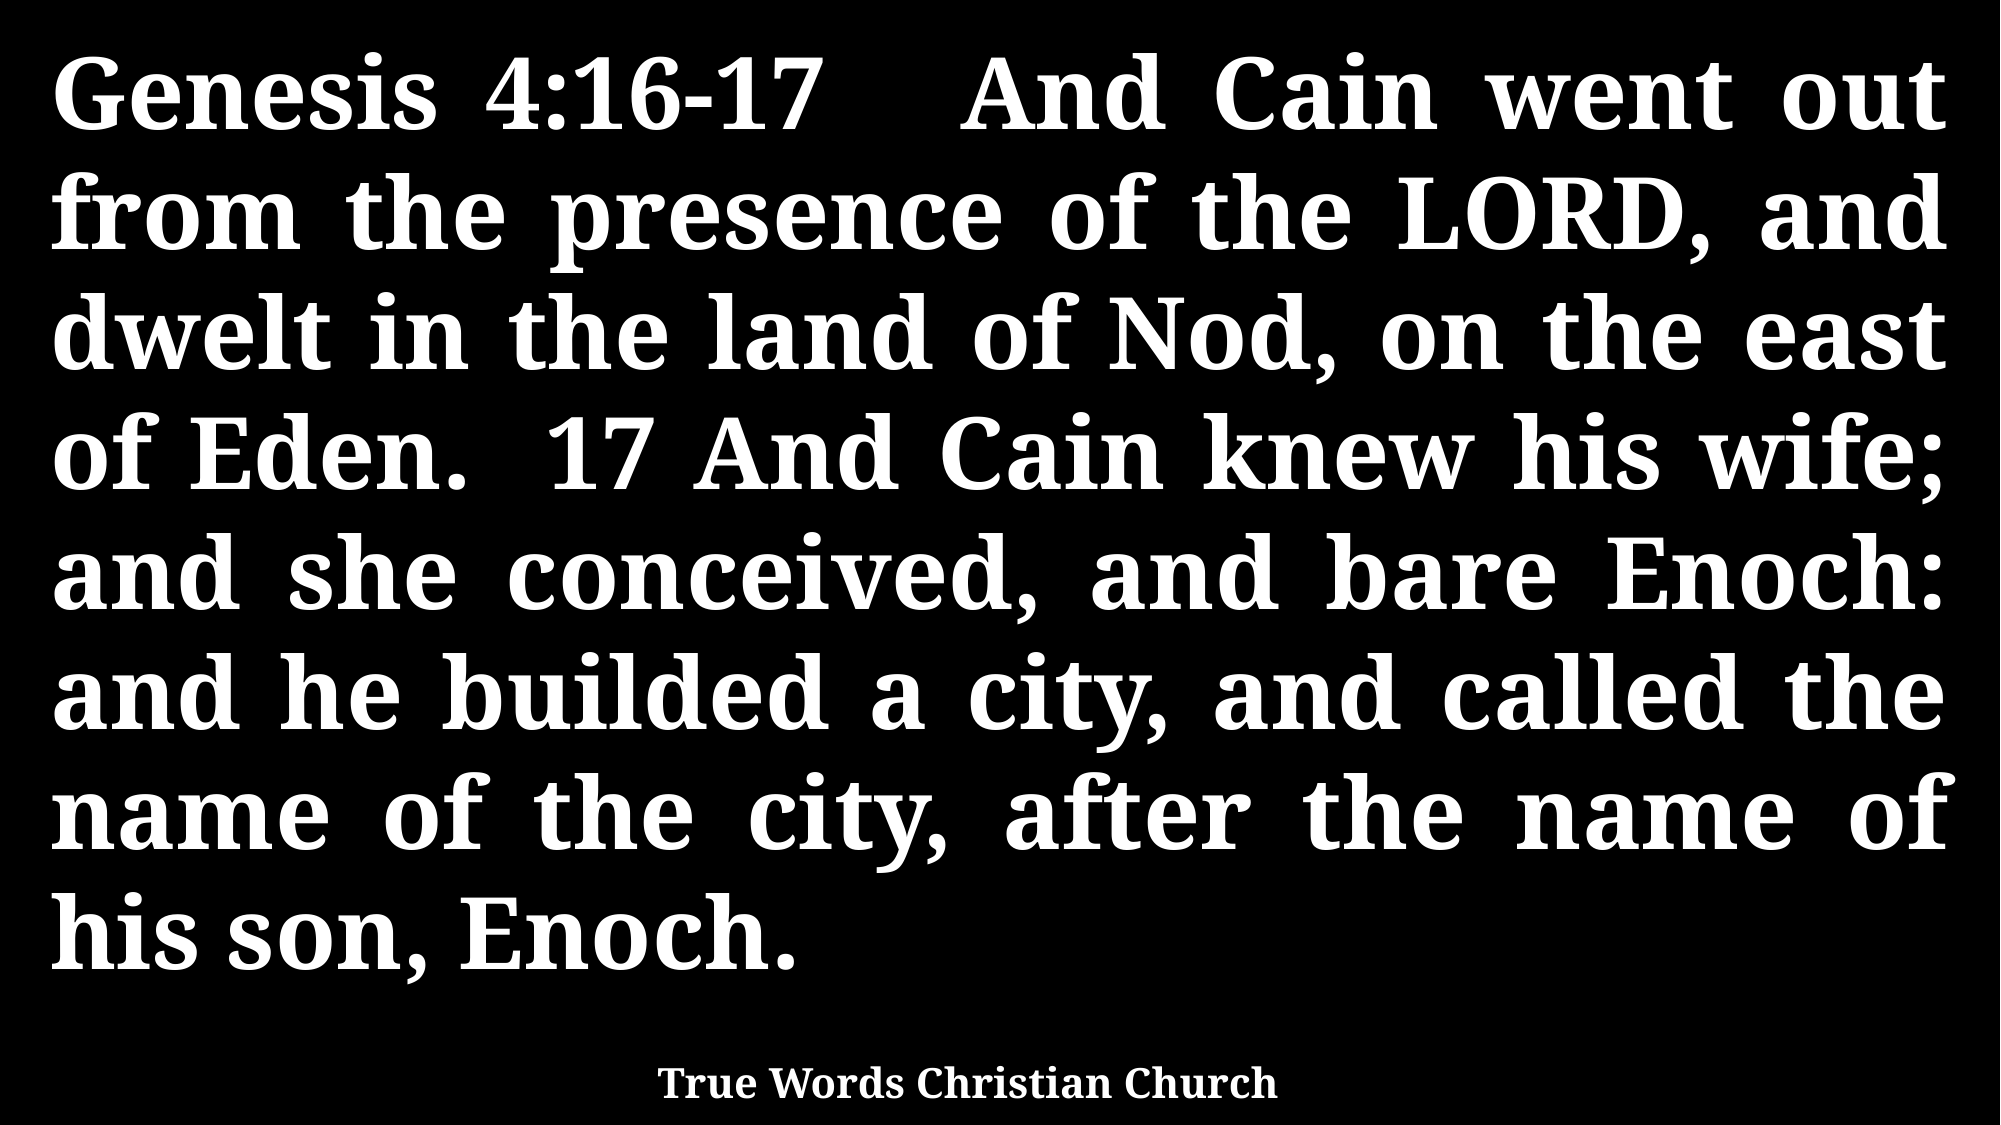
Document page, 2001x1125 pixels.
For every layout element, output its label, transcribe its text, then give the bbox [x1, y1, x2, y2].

text_box True Words Christian Church [642, 1049, 1294, 1114]
text_box Genesis 4:16-17 And Cain went out from the presence of the LORD, and dwelt in the land of Nod, on the east of Eden. 17 And Cain knew his wife; and she conceived, and bare Enoch: and he builded a city, and called the name of the city, after the name of his son, Enoch. [35, 22, 1965, 997]
